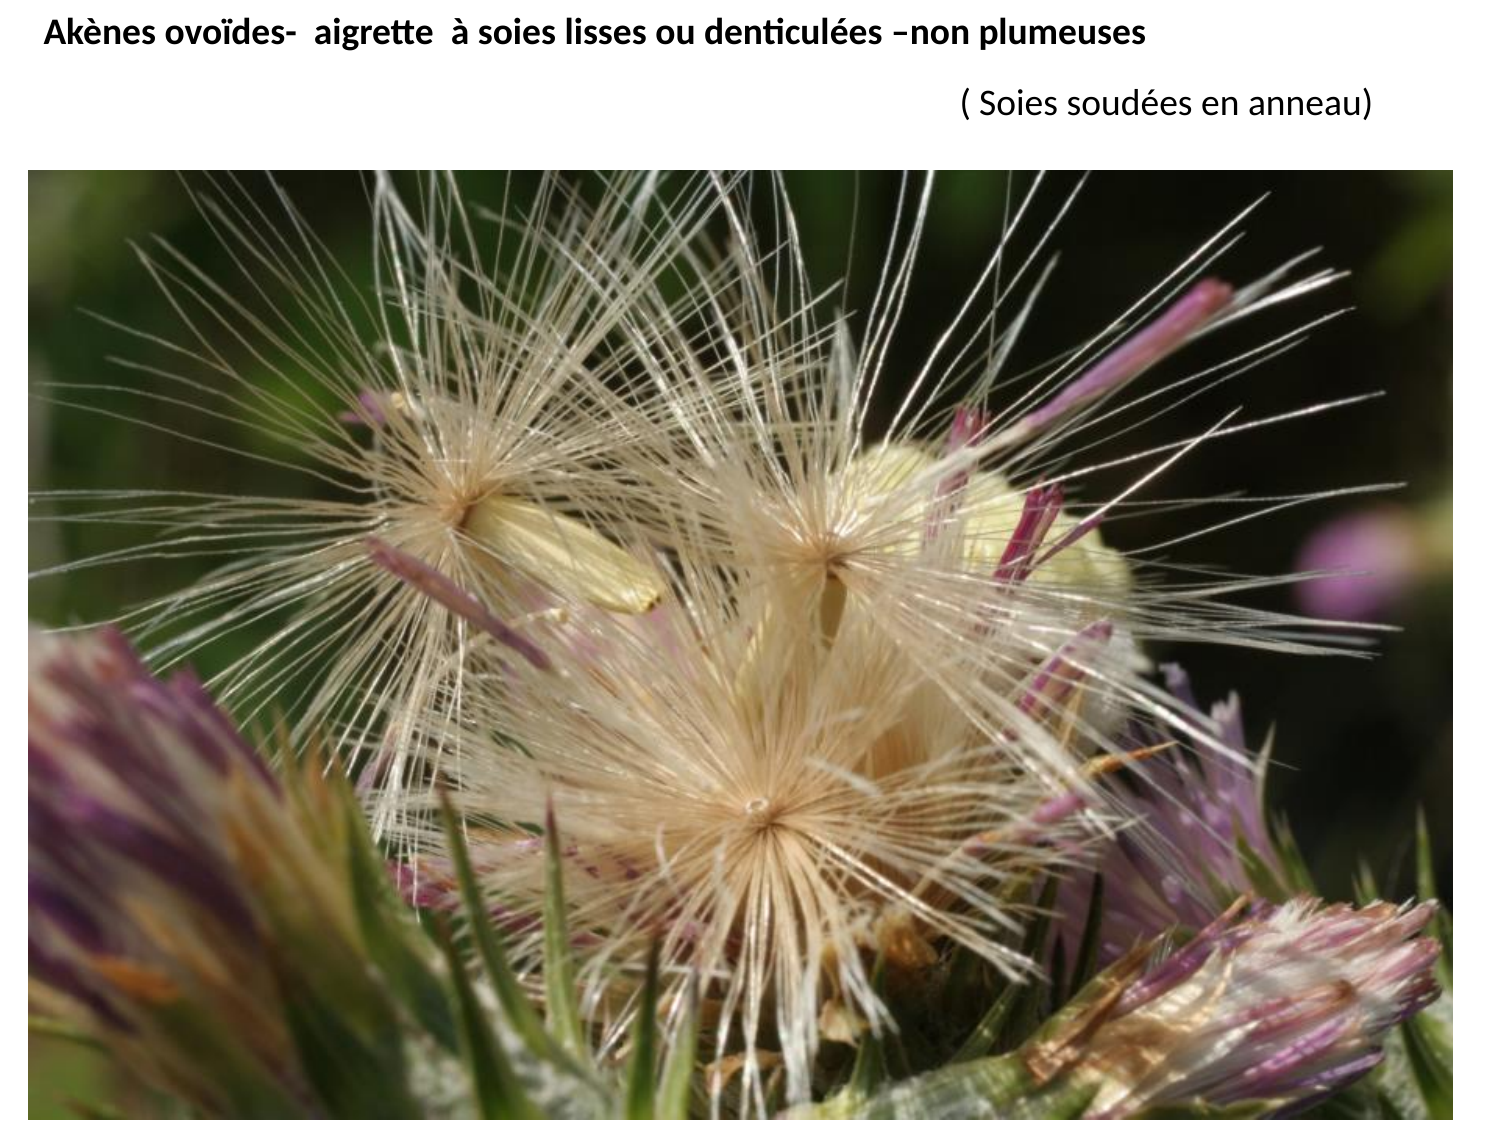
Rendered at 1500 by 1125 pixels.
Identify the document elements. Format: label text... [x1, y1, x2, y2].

text_box ( Soies soudées en anneau) [944, 70, 1500, 131]
text_box Akènes ovoïdes- aigrette à soies lisses ou denticulées –non plumeuses [28, 0, 1476, 60]
picture [28, 169, 1453, 1120]
